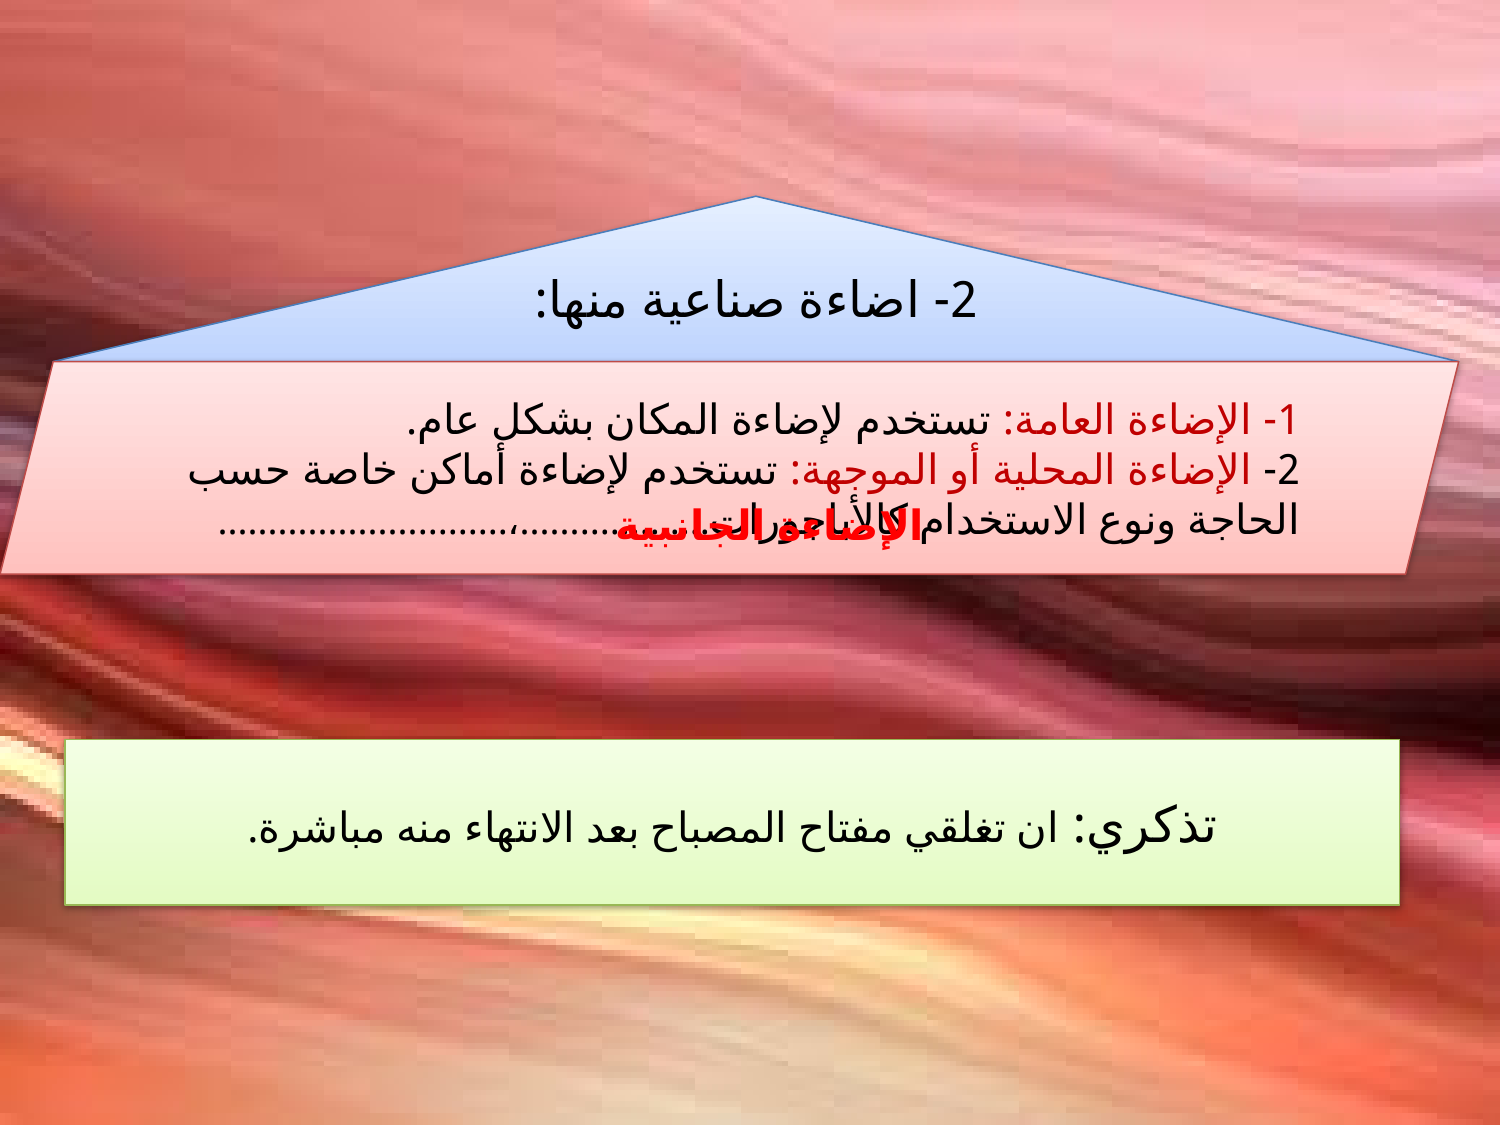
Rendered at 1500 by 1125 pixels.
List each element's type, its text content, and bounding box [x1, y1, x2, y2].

picture [0, 0, 1500, 1125]
text_box 1- الإضاءة العامة: تستخدم لإضاءة المكان بشكل عام. 2- الإضاءة المحلية أو الموجهة: تستخدم لإضاءة أماكن خاصة حسب الحاجة ونوع الاستخدام كالأباجورات...................،............................. [0, 360, 1460, 576]
text_box تذكري: ان تغلقي مفتاح المصباح بعد الانتهاء منه مباشرة. [64, 739, 1400, 906]
text_box 2- اضاءة صناعية منها: [60, 195, 1452, 359]
text_box الإضاءة الجانبية [561, 491, 939, 557]
